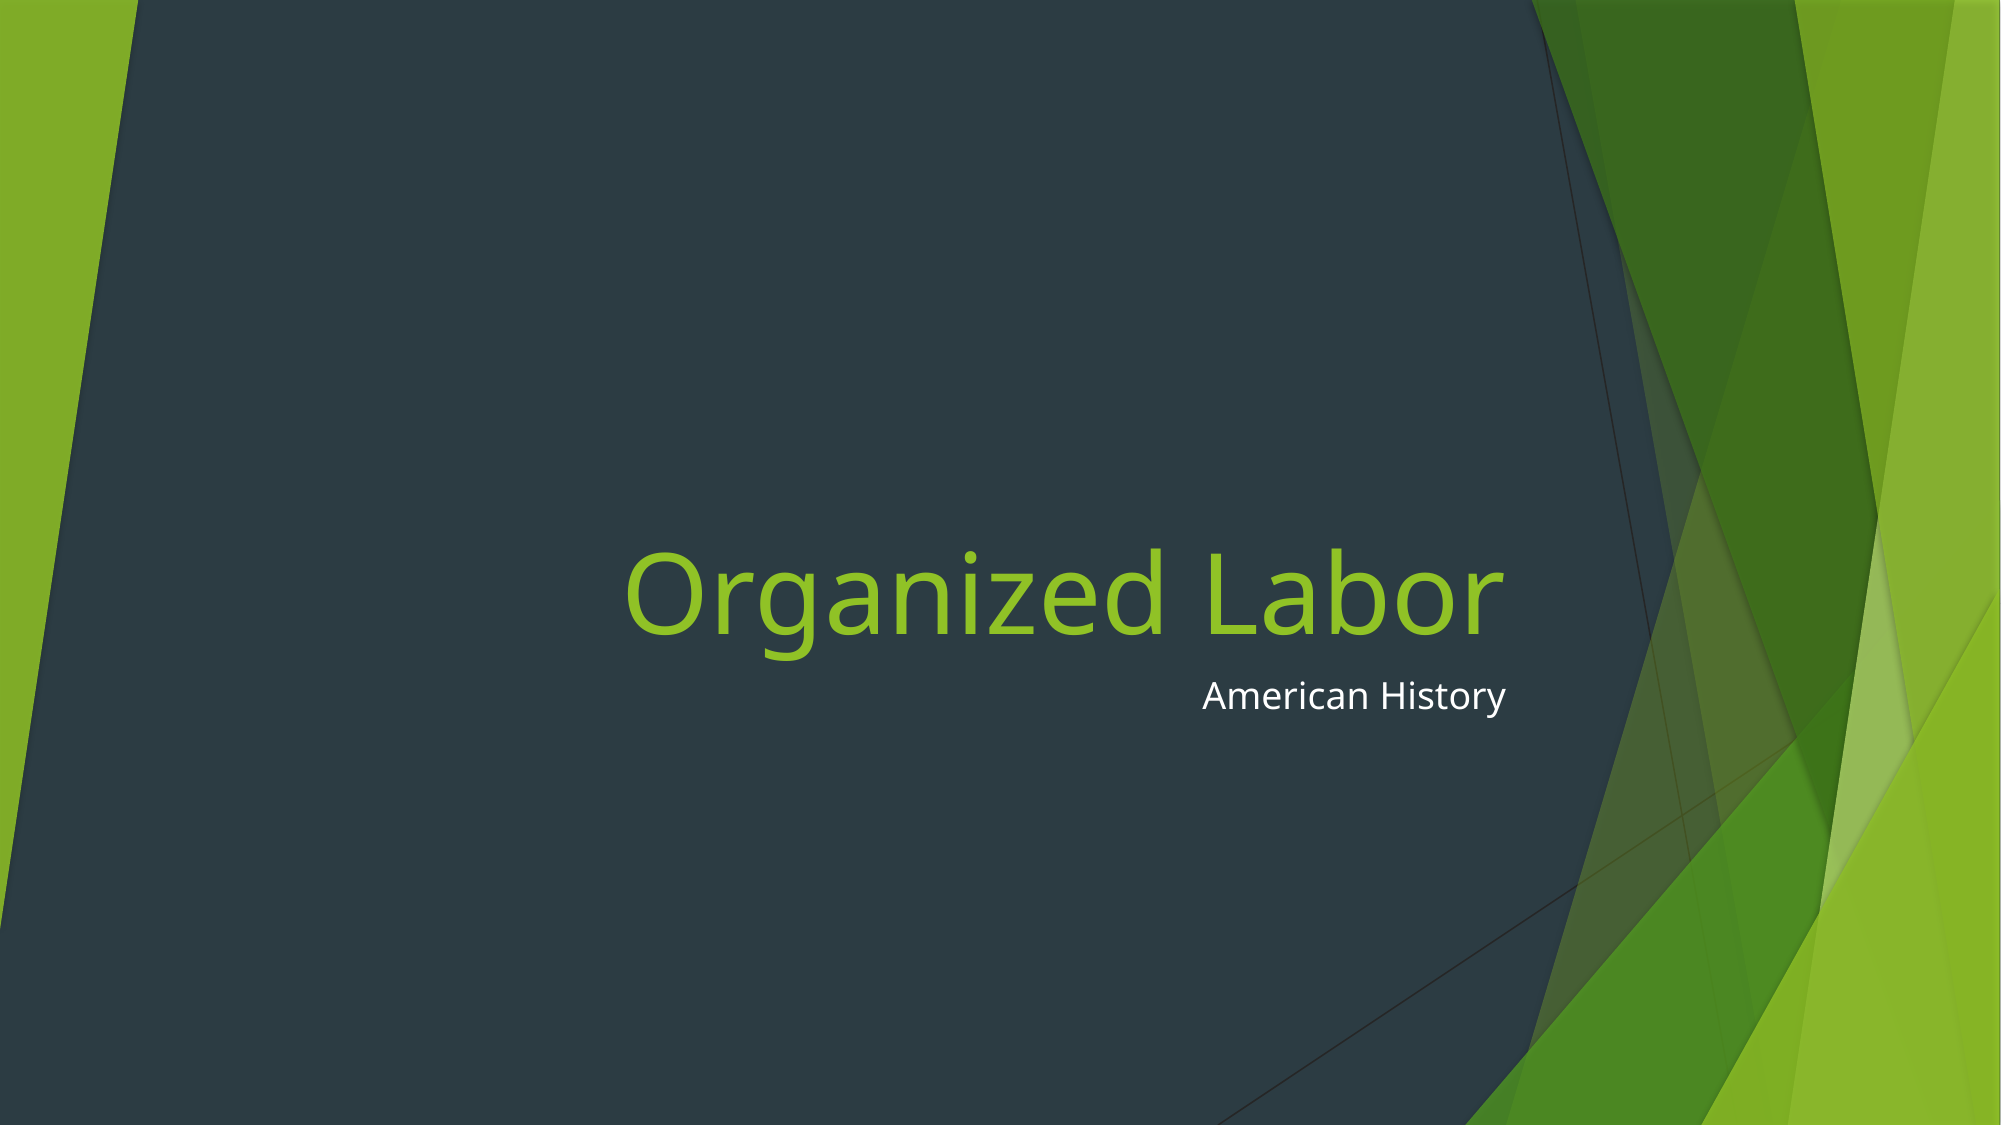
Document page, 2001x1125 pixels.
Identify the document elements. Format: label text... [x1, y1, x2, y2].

subtitle American History [247, 664, 1522, 845]
title Organized Labor [247, 394, 1522, 664]
